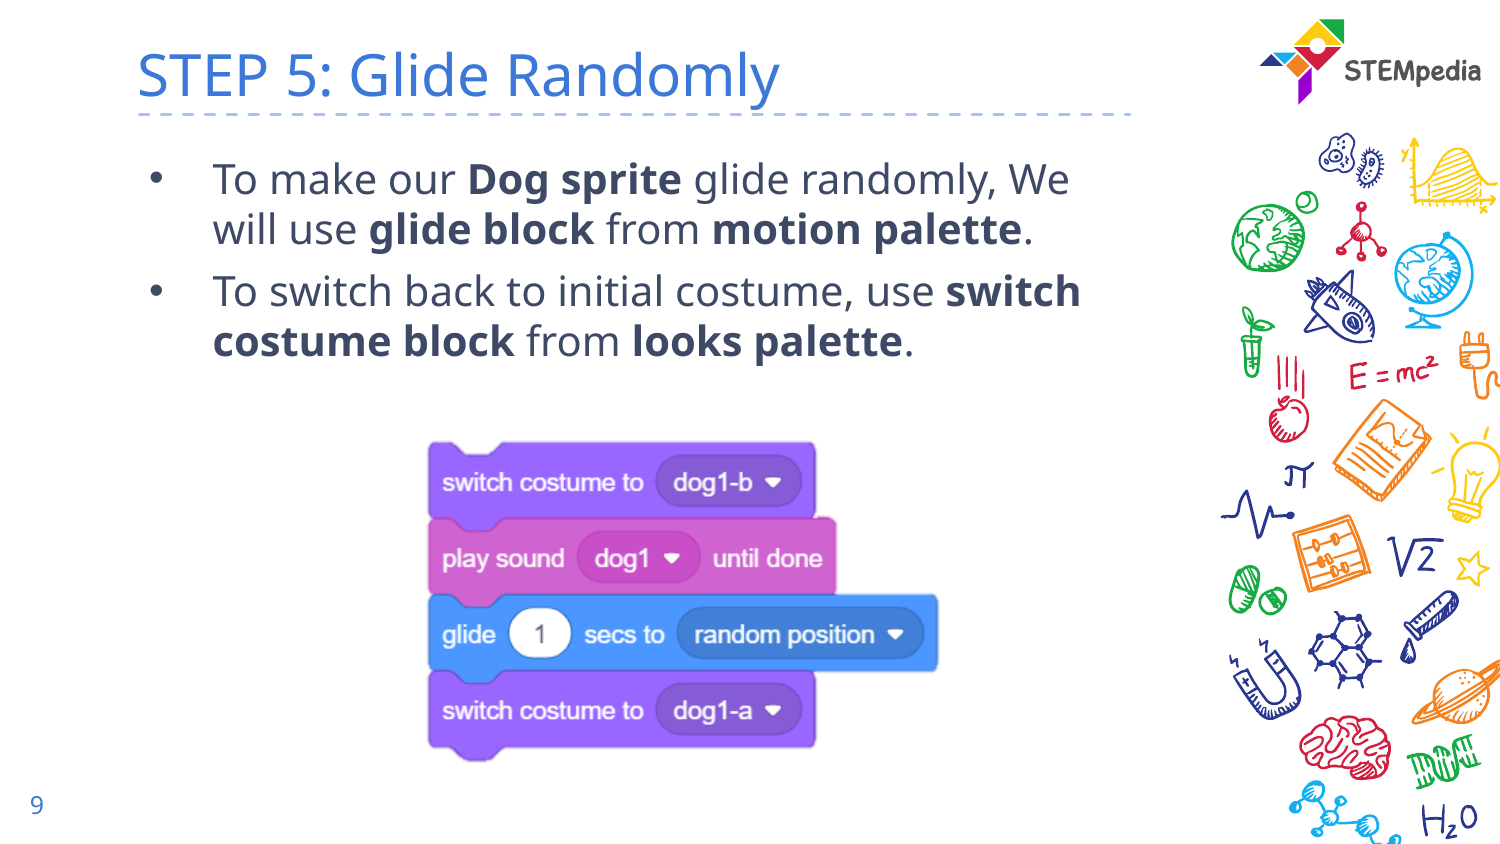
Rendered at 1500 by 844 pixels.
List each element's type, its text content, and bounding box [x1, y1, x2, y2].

list To make our Dog sprite glide randomly, We will use glide block from motion palette. To switch back to initial costume, use switch costume block from looks palette. [122, 137, 1130, 806]
picture [369, 373, 1022, 844]
slide_number 9 [14, 774, 105, 840]
title STEP 5: Glide Randomly [122, 0, 1130, 123]
